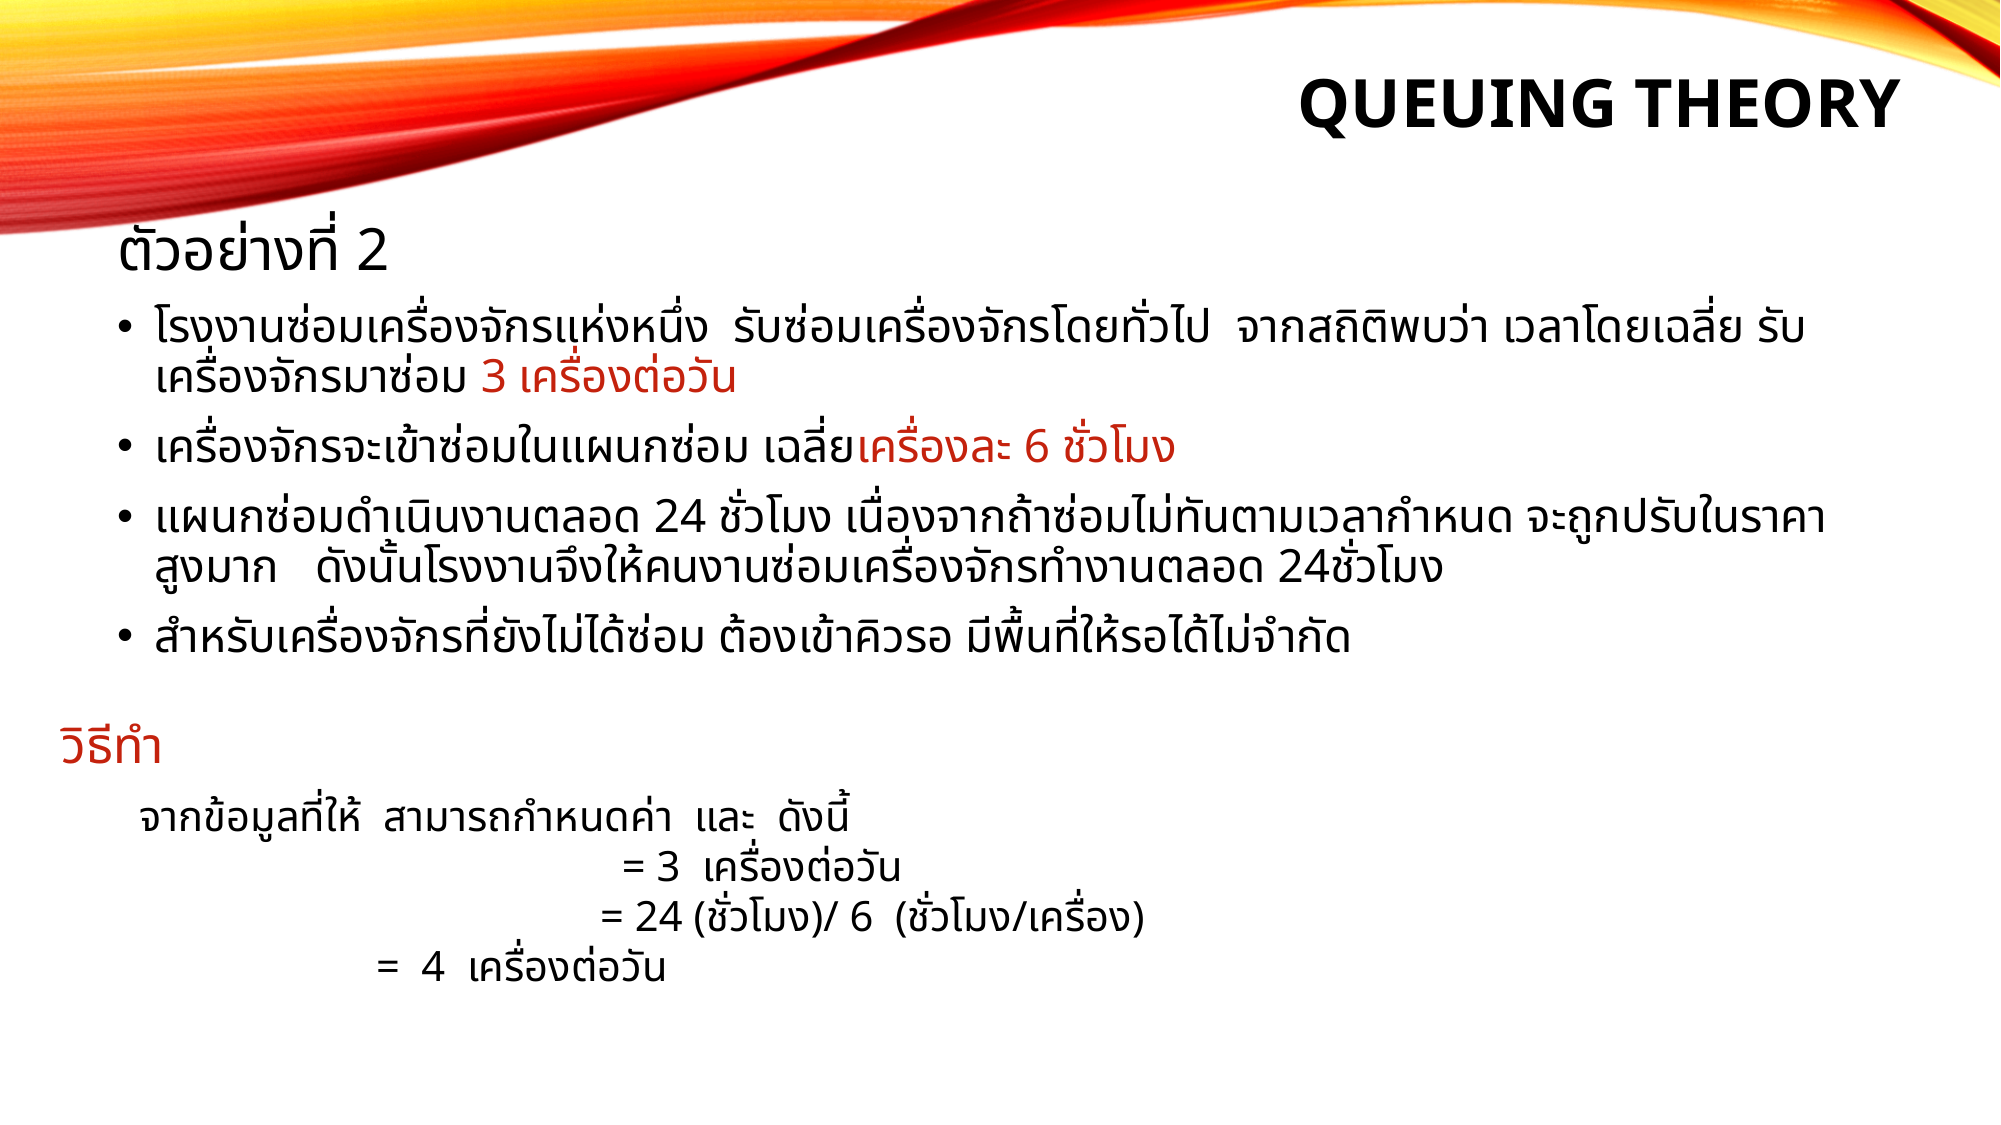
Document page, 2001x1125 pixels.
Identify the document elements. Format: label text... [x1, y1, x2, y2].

picture [1877, 0, 2000, 237]
text_box วิธีทำ [46, 706, 260, 781]
list ตัวอย่างที่ 2 โรงงานซ่อมเครื่องจักรแห่งหนึ่ง รับซ่อมเครื่องจักรโดยทั่วไป จากสถิติพบว่า เวลาโดยเฉลี่ย รับเครื่องจักรมาซ่อม 3 เครื่องต่อวัน เครื่องจักรจะเข้าซ่อมในแผนกซ่อม เฉลี่ยเครื่องละ 6 ชั่วโมง แผนกซ่อมดำเนินงานตลอด 24 ชั่วโมง เนื่องจากถ้าซ่อมไม่ทันตามเวลากำหนด จะถูกปรับในราคาสูงมาก ดังนั้นโรงงานจึงให้คนงานซ่อมเครื่องจักรทำงานตลอด 24ชั่วโมง สำหรับเครื่องจักรที่ยังไม่ได้ซ่อม ต้องเข้าคิวรอ มีพื้นที่ให้รอได้ไม่จำกัด [101, 212, 1877, 1072]
picture [0, 0, 503, 237]
title Queuing Theory [503, 0, 1917, 213]
